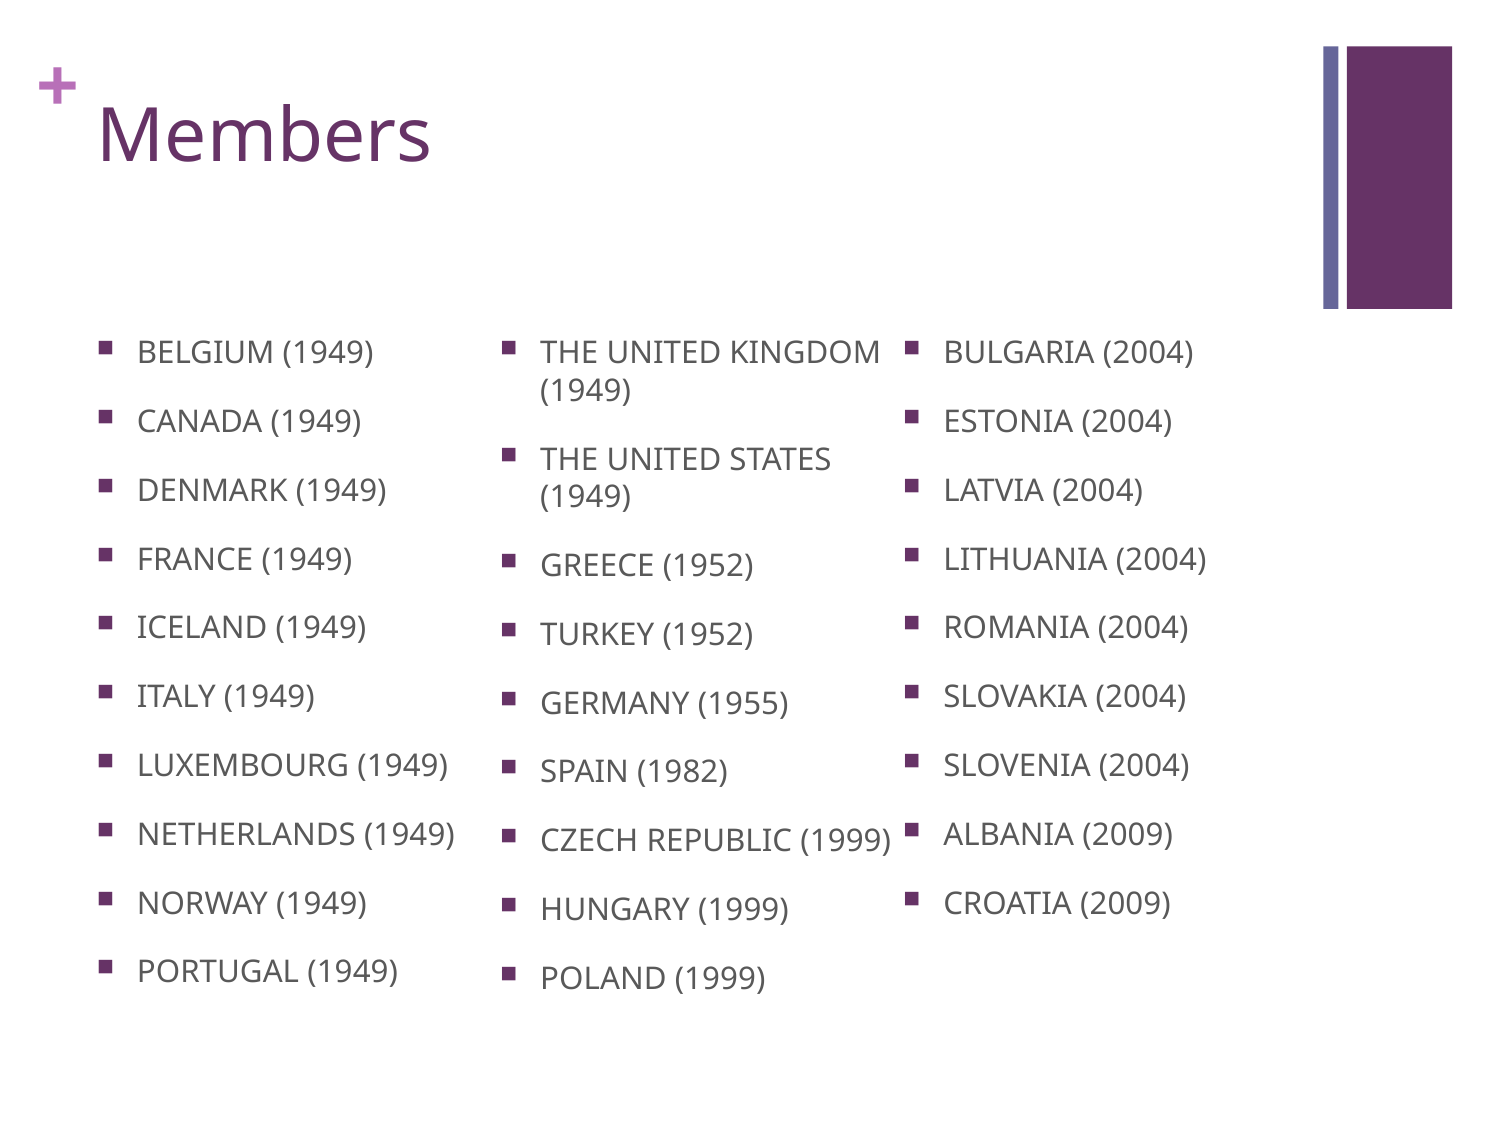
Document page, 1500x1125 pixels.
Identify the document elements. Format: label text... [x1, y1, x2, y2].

title Members [81, 79, 1322, 263]
list BELGIUM (1949) CANADA (1949) DENMARK (1949) FRANCE (1949) ICELAND (1949) ITALY (1949) LUXEMBOURG (1949) NETHERLANDS (1949) NORWAY (1949) PORTUGAL (1949) THE UNITED KINGDOM (1949) THE UNITED STATES (1949) GREECE (1952) TURKEY (1952) GERMANY (1955) SPAIN (1982) CZECH REPUBLIC (1999) HUNGARY (1999) POLAND (1999) BULGARIA (2004) ESTONIA (2004) LATVIA (2004) LITHUANIA (2004) ROMANIA (2004) SLOVAKIA (2004) SLOVENIA (2004) ALBANIA (2009) CROATIA (2009) [81, 324, 1322, 1005]
